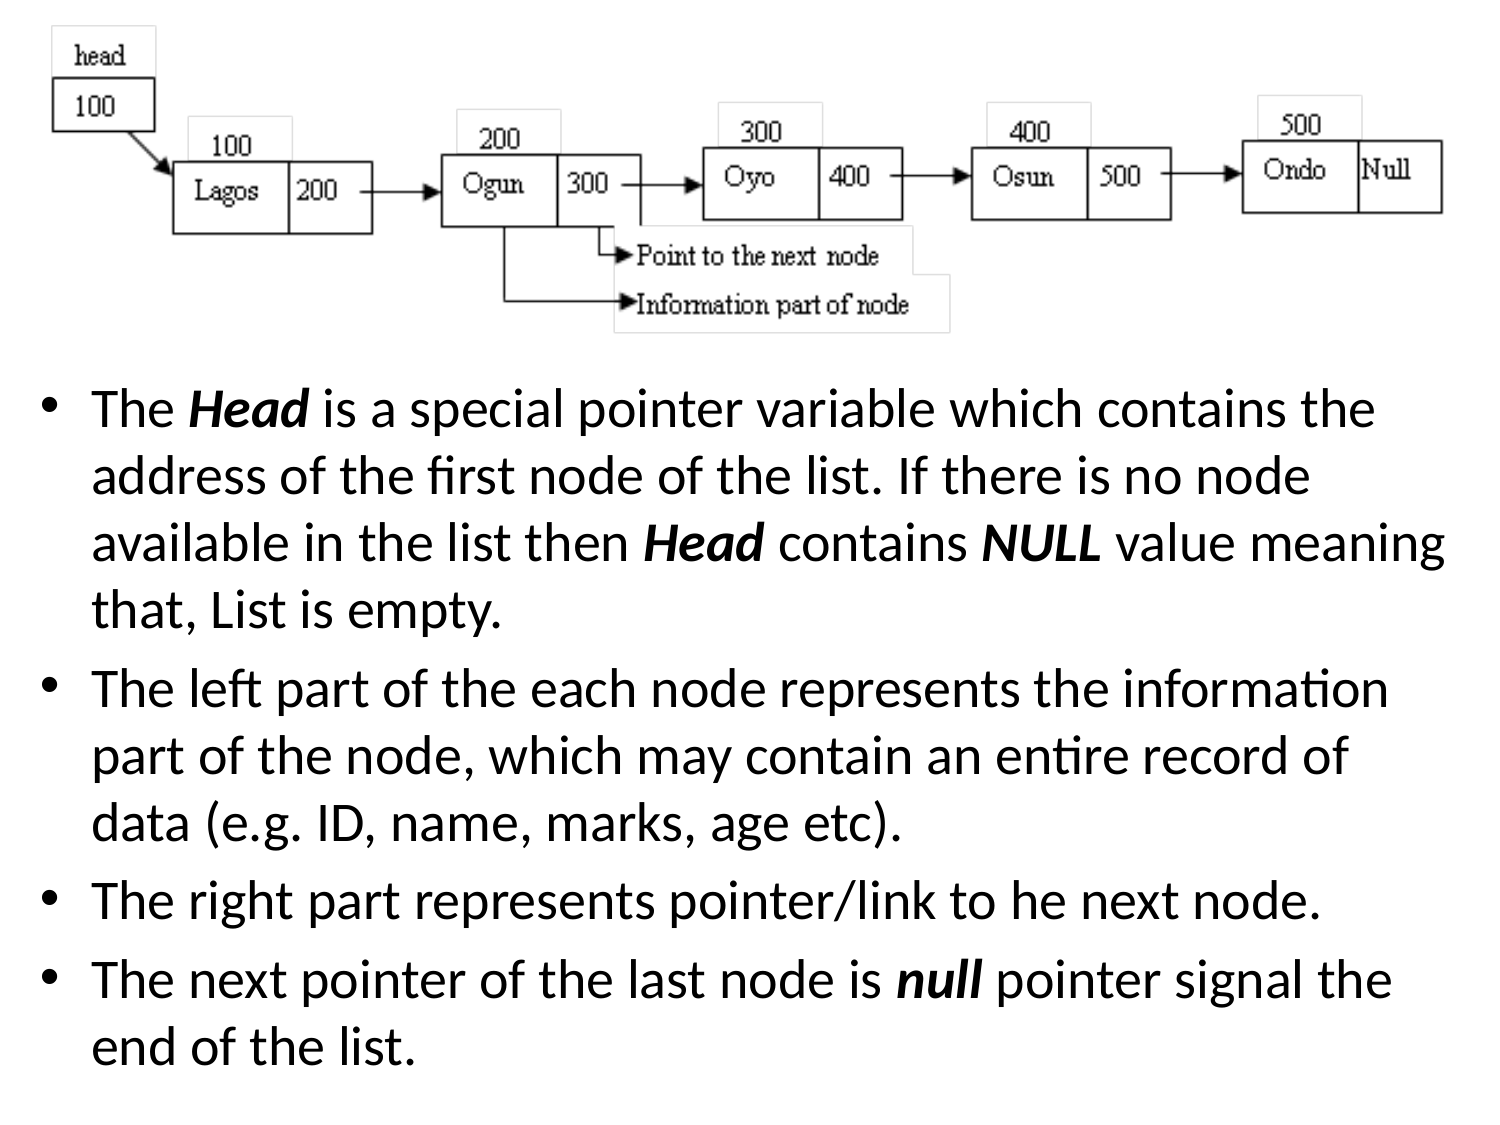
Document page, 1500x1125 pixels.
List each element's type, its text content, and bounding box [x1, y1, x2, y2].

picture [49, 24, 1446, 338]
list The Head is a special pointer variable which contains the address of the first node of the list. If there is no node available in the list then Head contains NULL value meaning that, List is empty. The left part of the each node represents the information part of the node, which may contain an entire record of data (e.g. ID, name, marks, age etc). The right part represents pointer/link to he next node. The next pointer of the last node is null pointer signal the end of the list. [24, 50, 1463, 1088]
